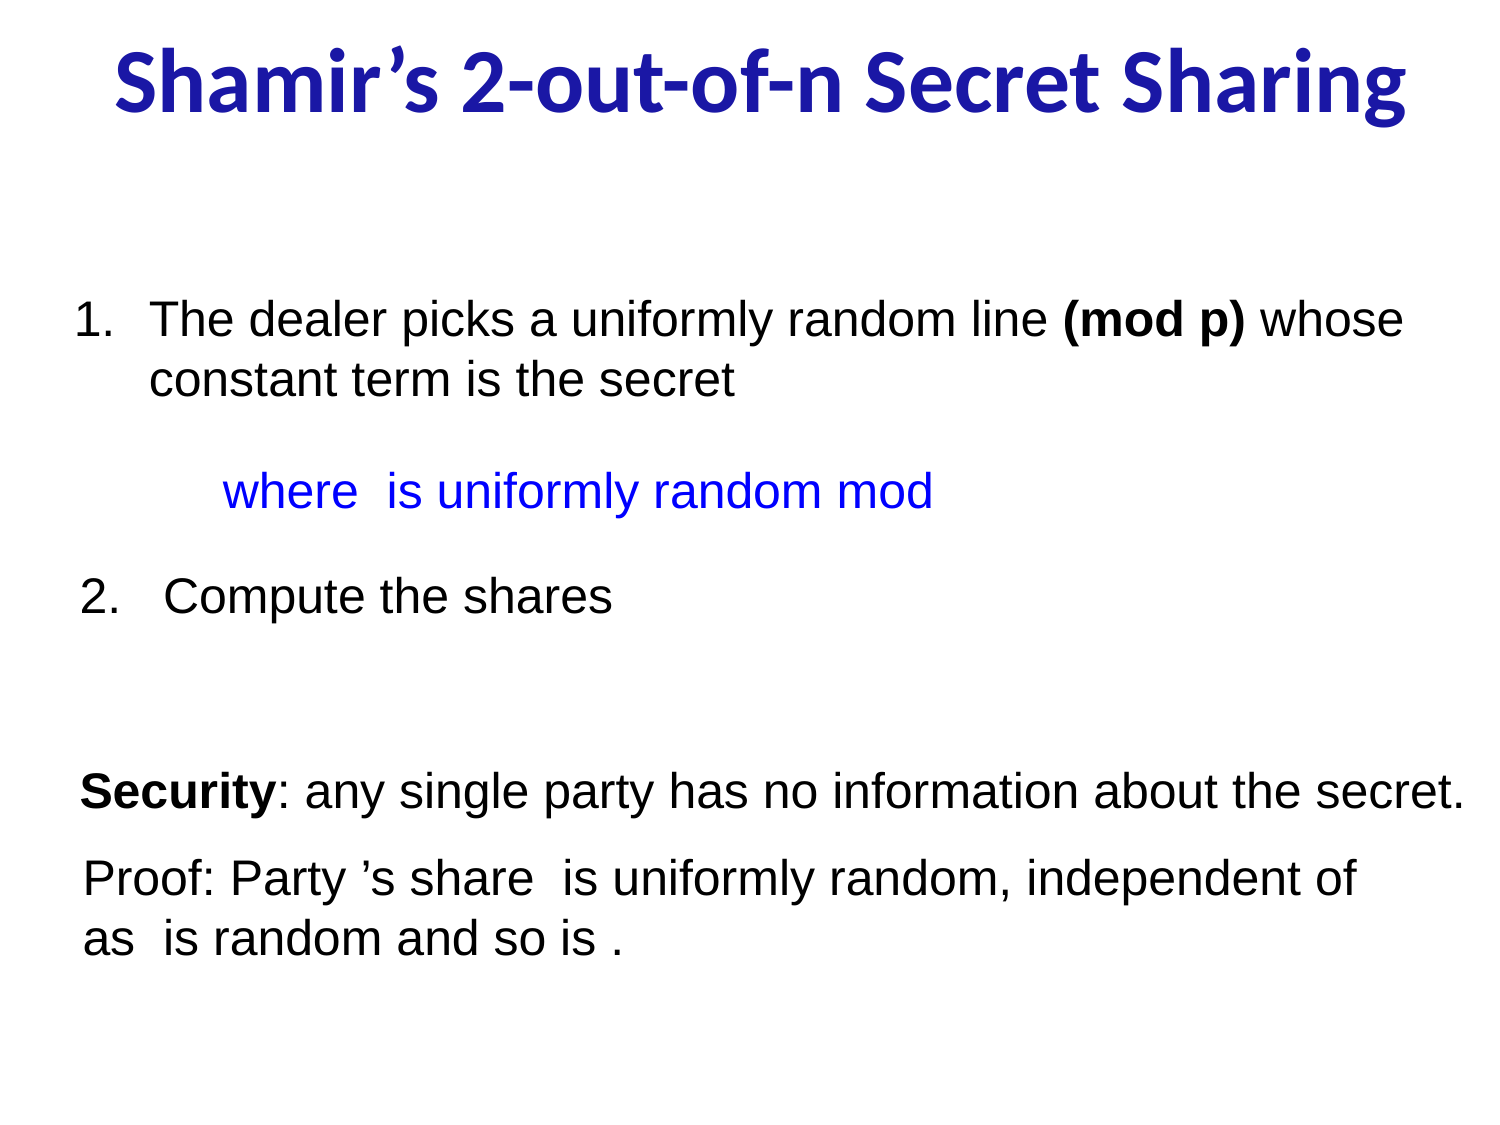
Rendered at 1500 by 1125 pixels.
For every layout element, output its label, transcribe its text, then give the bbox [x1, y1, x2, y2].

text_box Security: any single party has no information about the secret. [64, 751, 1500, 827]
title Shamir’s 2-out-of-n Secret Sharing [0, 19, 1500, 132]
